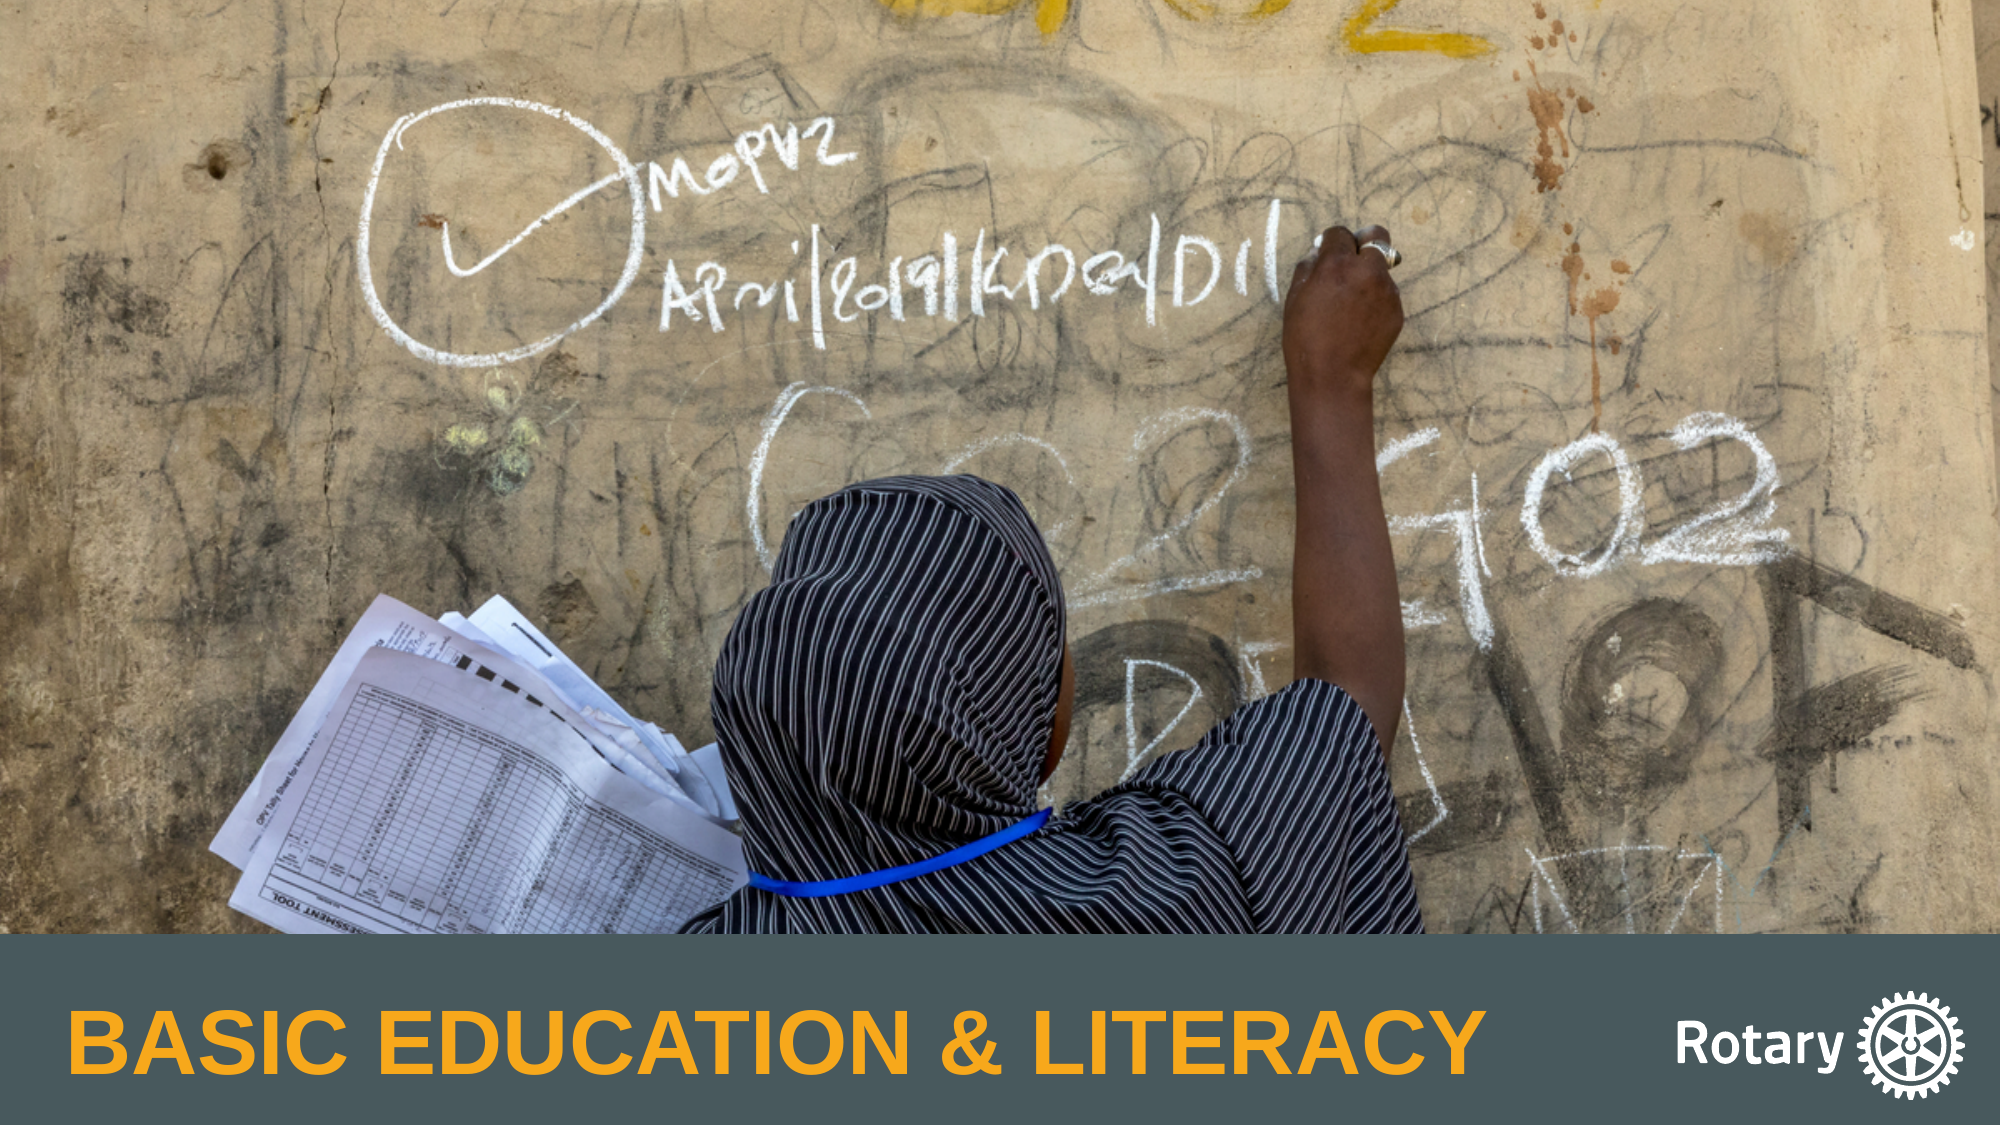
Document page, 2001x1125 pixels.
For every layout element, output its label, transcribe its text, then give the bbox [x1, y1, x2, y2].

picture [0, 0, 2000, 934]
list BASIC EDUCATION & LITERACY [50, 987, 1647, 1092]
